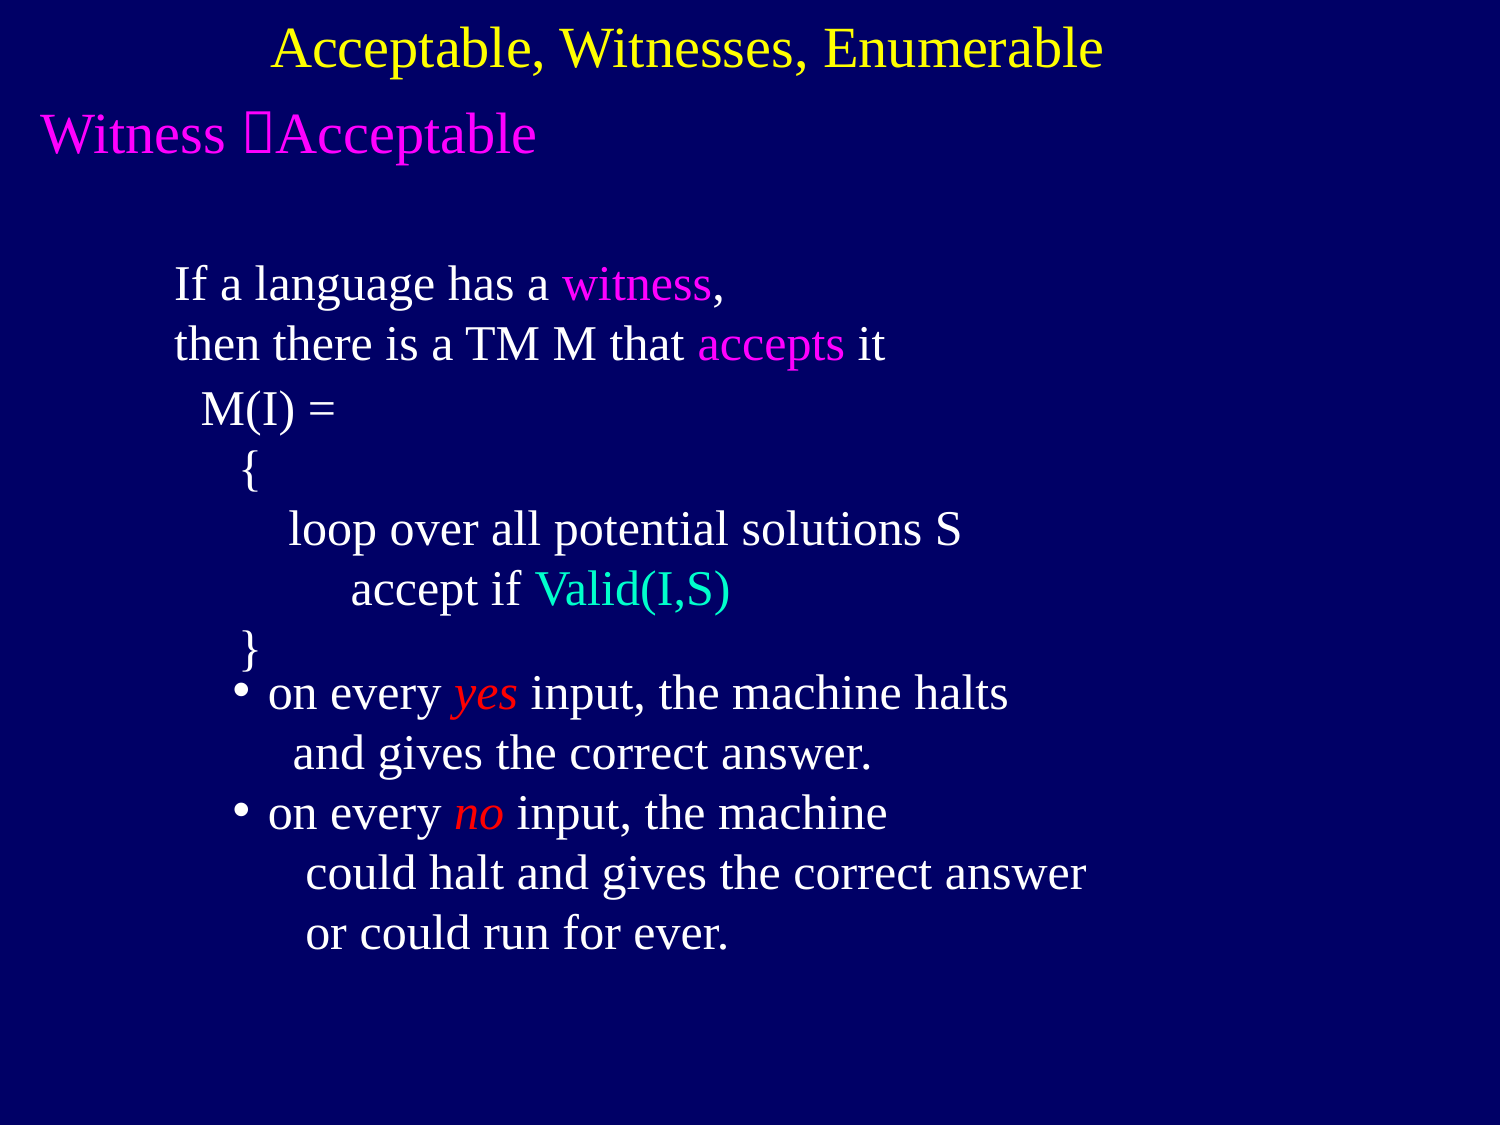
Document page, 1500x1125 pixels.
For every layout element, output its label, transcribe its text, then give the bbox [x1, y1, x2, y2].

text_box M(I) = { loop over all potential solutions S accept if Valid(I,S) } [185, 367, 1500, 652]
text_box If a language has a witness, then there is a TM M that accepts it [159, 243, 1500, 379]
text_box Acceptable, Witnesses, Enumerable [49, 0, 1325, 138]
text_box on every yes input, the machine halts and gives the correct answer. on every no input, the machine could halt and gives the correct answer or could run for ever. [103, 652, 1500, 967]
text_box Witness Acceptable [0, 87, 598, 173]
